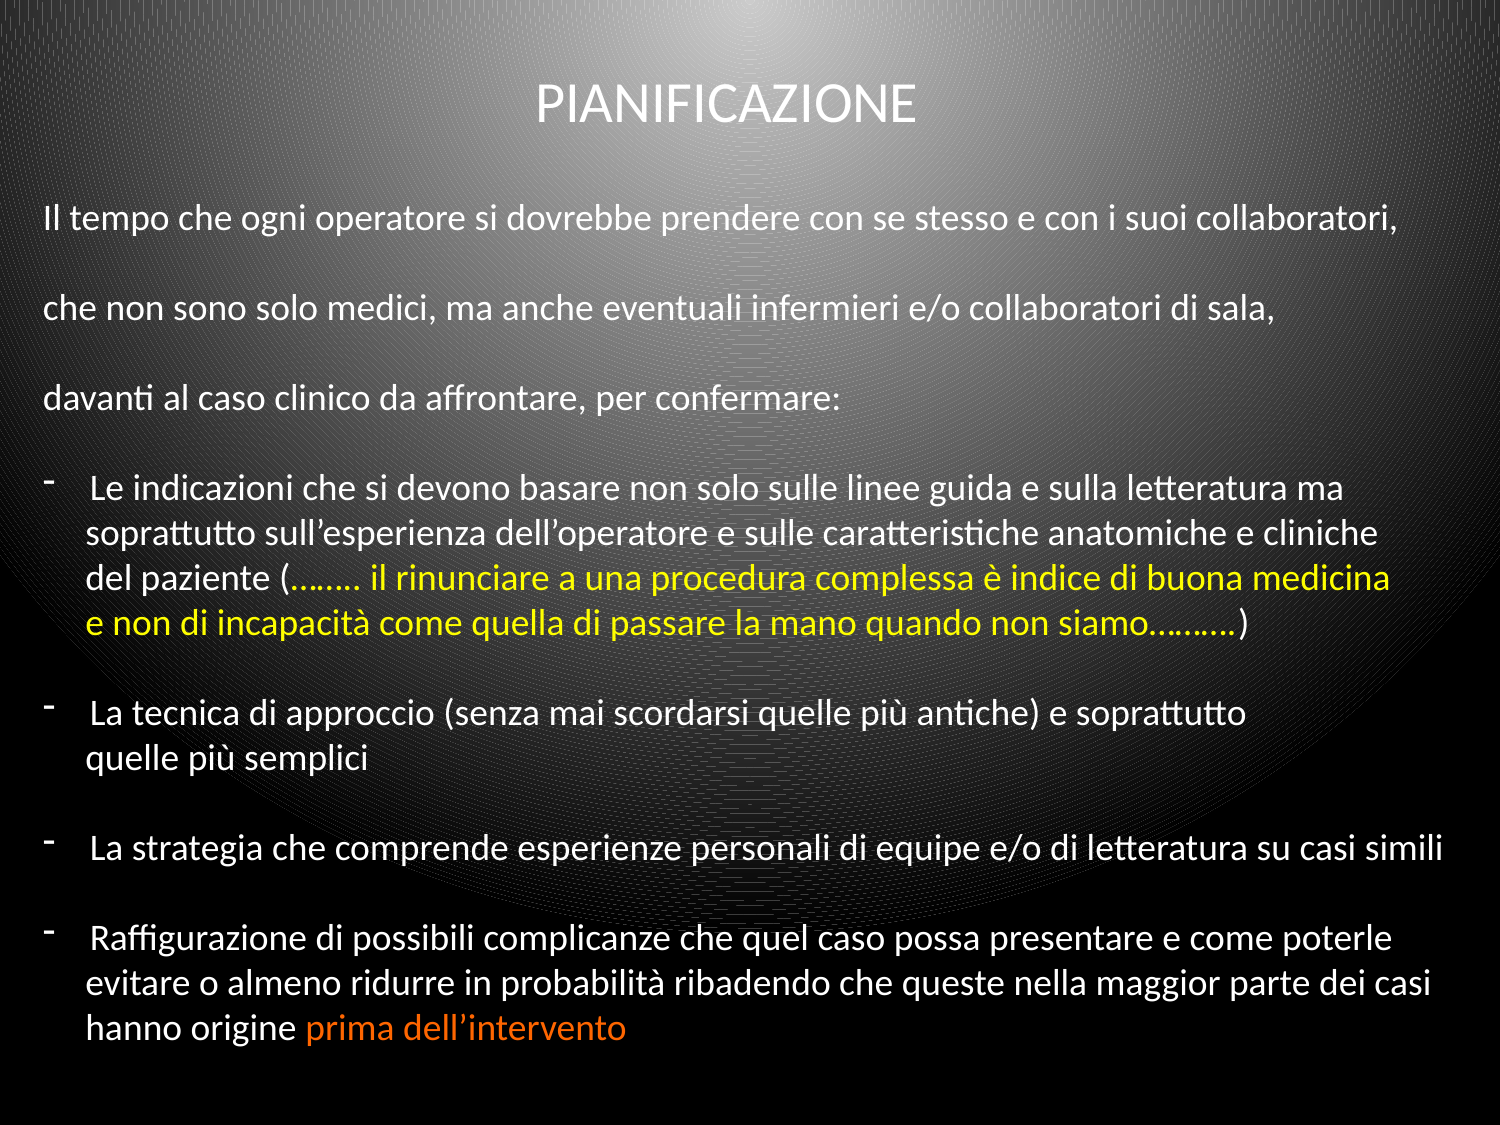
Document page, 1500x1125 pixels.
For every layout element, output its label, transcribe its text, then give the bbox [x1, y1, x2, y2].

text_box PIANIFICAZIONE [520, 56, 934, 142]
text_box Il tempo che ogni operatore si dovrebbe prendere con se stesso e con i suoi collaboratori, che non sono solo medici, ma anche eventuali infermieri e/o collaboratori di sala, davanti al caso clinico da affrontare, per confermare: Le indicazioni che si devono basare non solo sulle linee guida e sulla letteratura ma soprattutto sull’esperienza dell’operatore e sulle caratteristiche anatomiche e cliniche del paziente (…….. il rinunciare a una procedura complessa è indice di buona medicina e non di incapacità come quella di passare la mano quando non siamo……….) La tecnica di approccio (senza mai scordarsi quelle più antiche) e soprattutto quelle più semplici La strategia che comprende esperienze personali di equipe e/o di letteratura su casi simili Raffigurazione di possibili complicanze che quel caso possa presentare e come poterle evitare o almeno ridurre in probabilità ribadendo che queste nella maggior parte dei casi hanno origine prima dell’intervento [28, 185, 1461, 1055]
